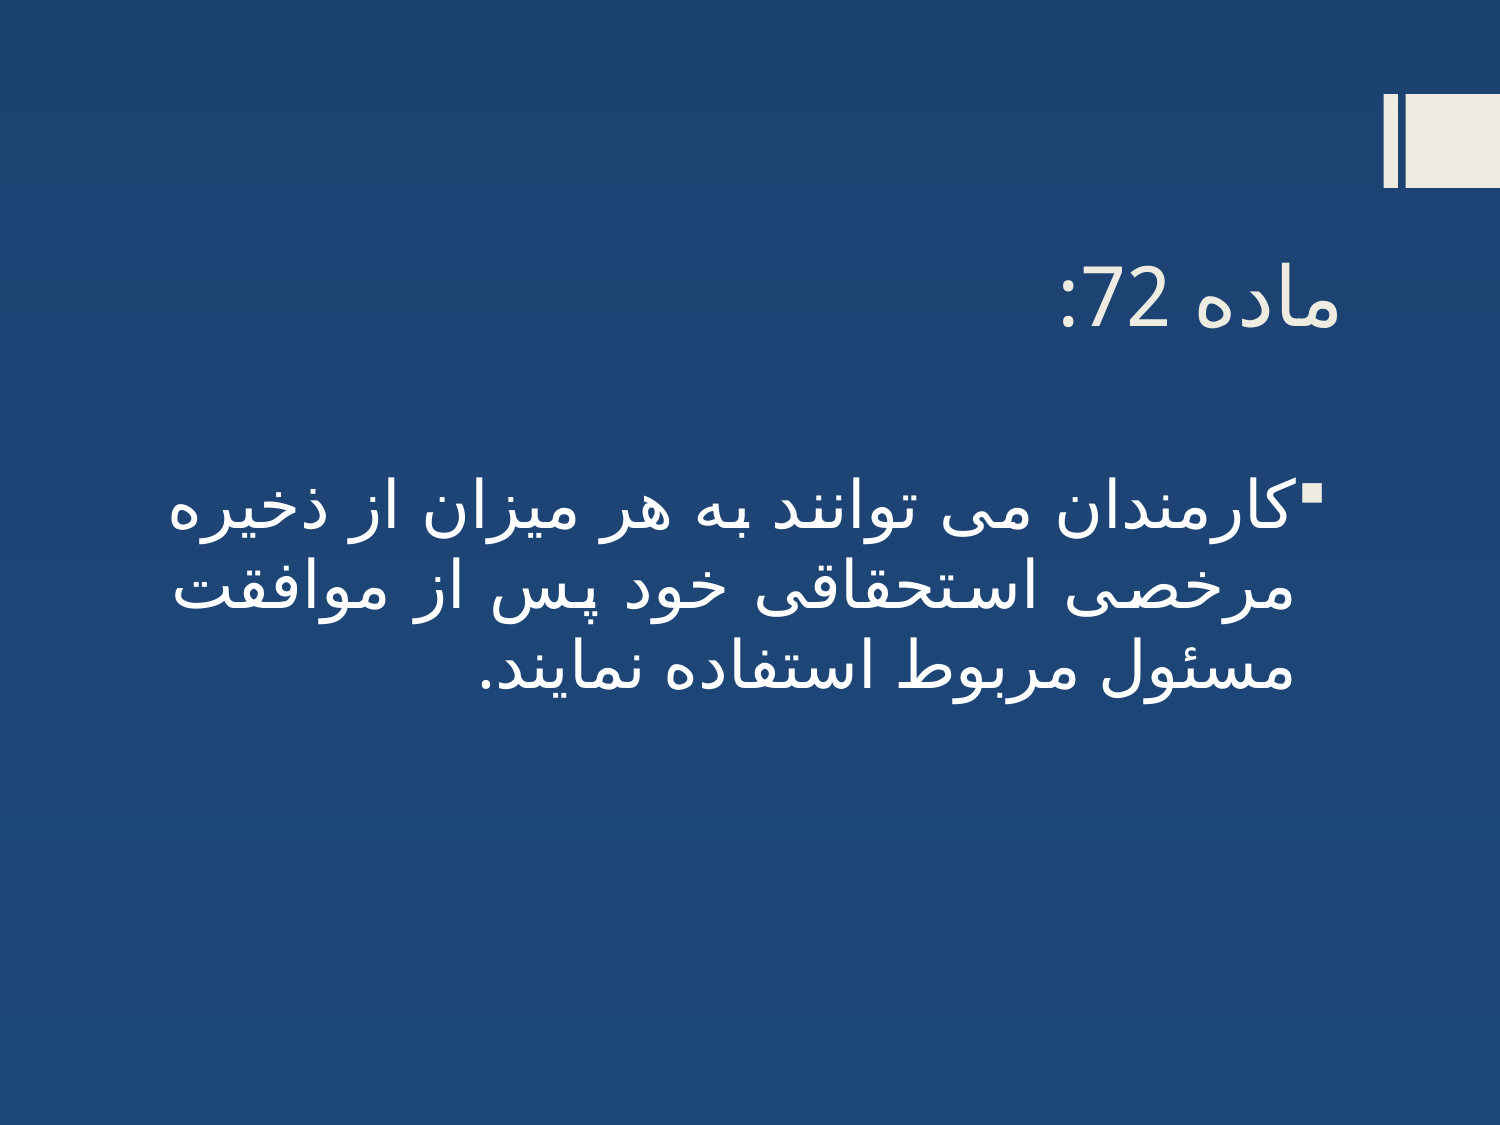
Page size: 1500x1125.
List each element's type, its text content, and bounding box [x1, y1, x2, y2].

list کارمندان می توانند به هر میزان از ذخیره مرخصی استحقاقی خود پس از موافقت مسئول مربوط استفاده نمایند. [150, 454, 1350, 1035]
title ماده 72: [159, 160, 1360, 351]
